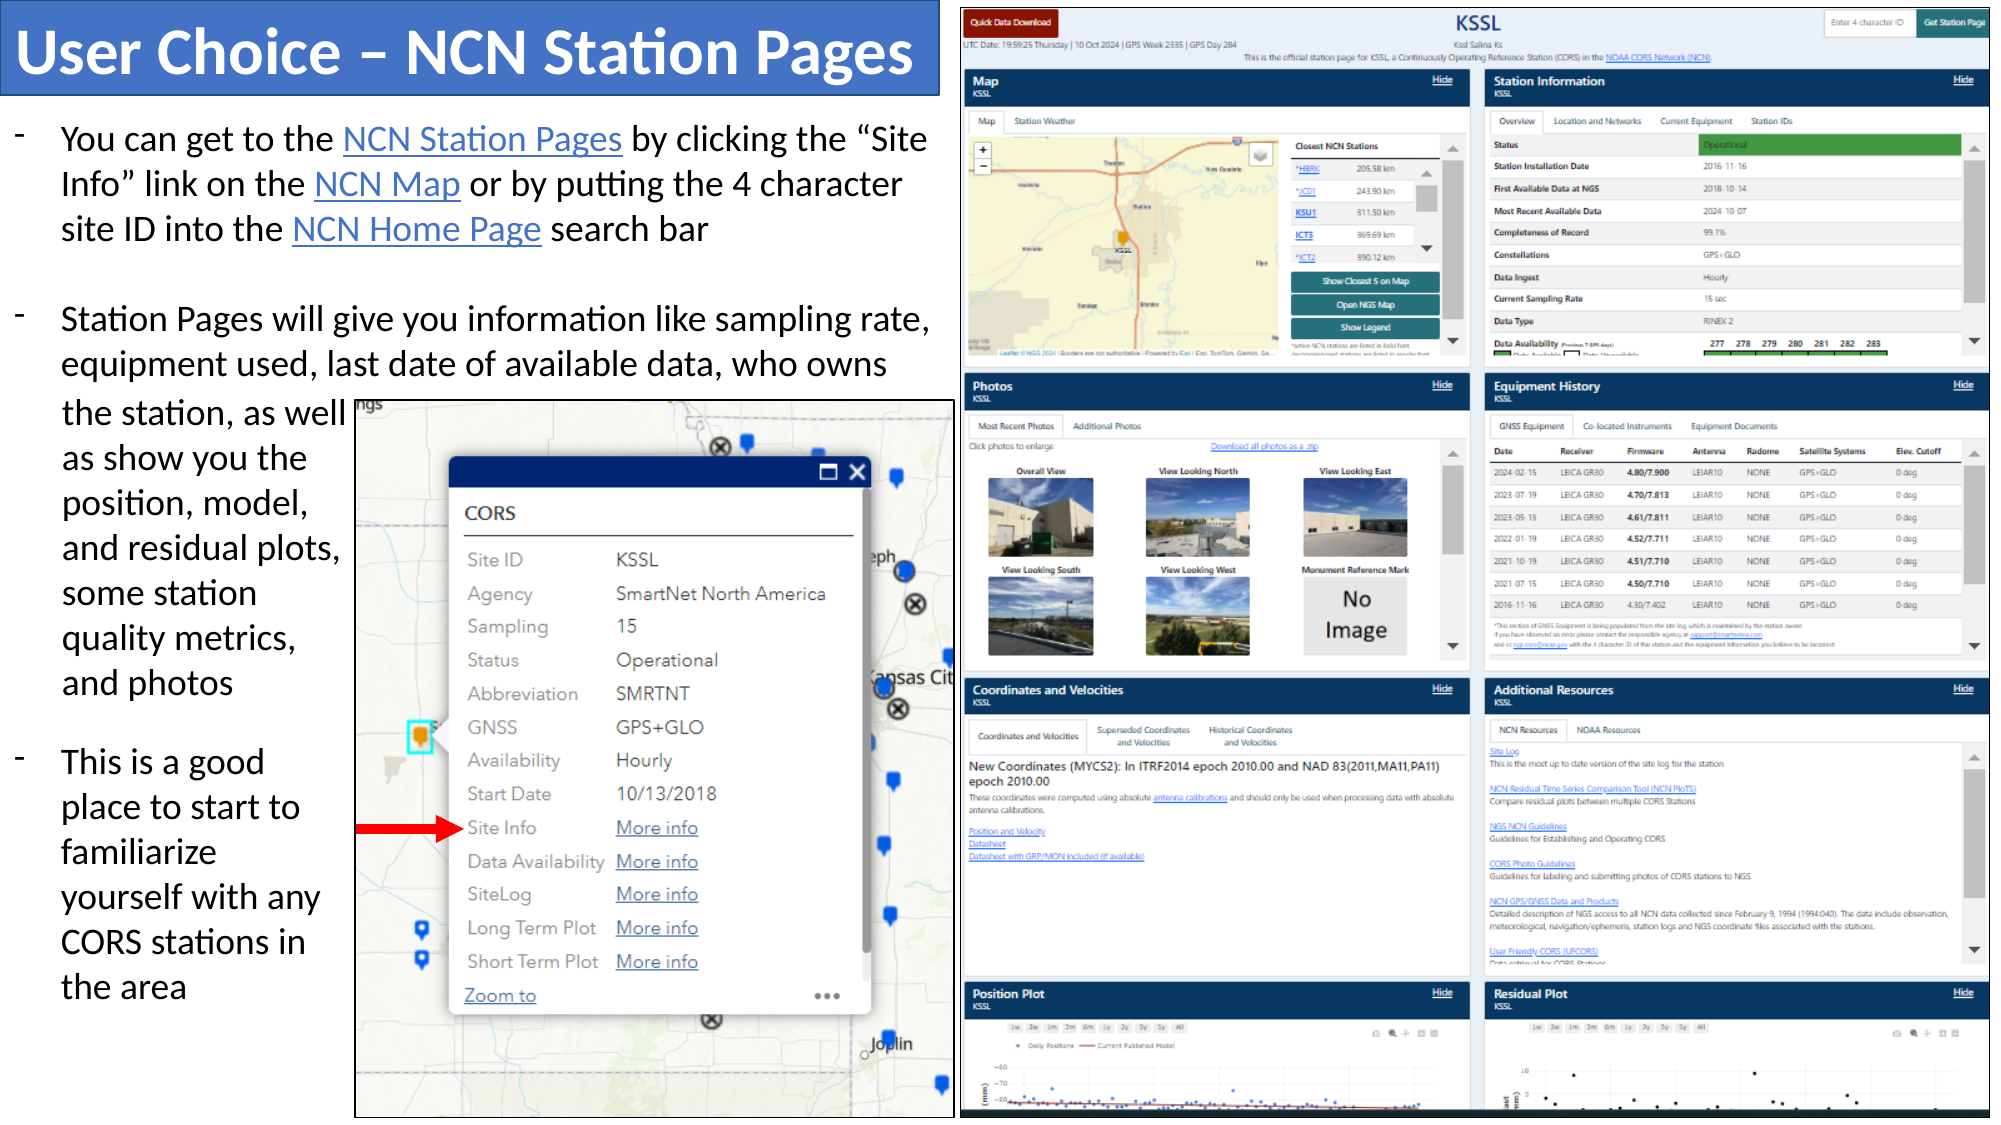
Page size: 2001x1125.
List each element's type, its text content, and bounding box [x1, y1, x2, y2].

text_box You can get to the NCN Station Pages by clicking the “Site Info” link on the NCN Map or by putting the 4 character site ID into the NCN Home Page search bar Station Pages will give you information like sampling rate, equipment used, last date of available data, who owns [0, 106, 954, 392]
text_box User Choice – NCN Station Pages [0, 0, 939, 95]
text_box This is a good place to start to familiarize yourself with any CORS stations in the area [0, 684, 350, 1015]
text_box the station, as well as show you the position, model, and residual plots, some station quality metrics, and photos [46, 380, 374, 711]
picture [355, 400, 954, 1118]
picture [960, 7, 1990, 1118]
